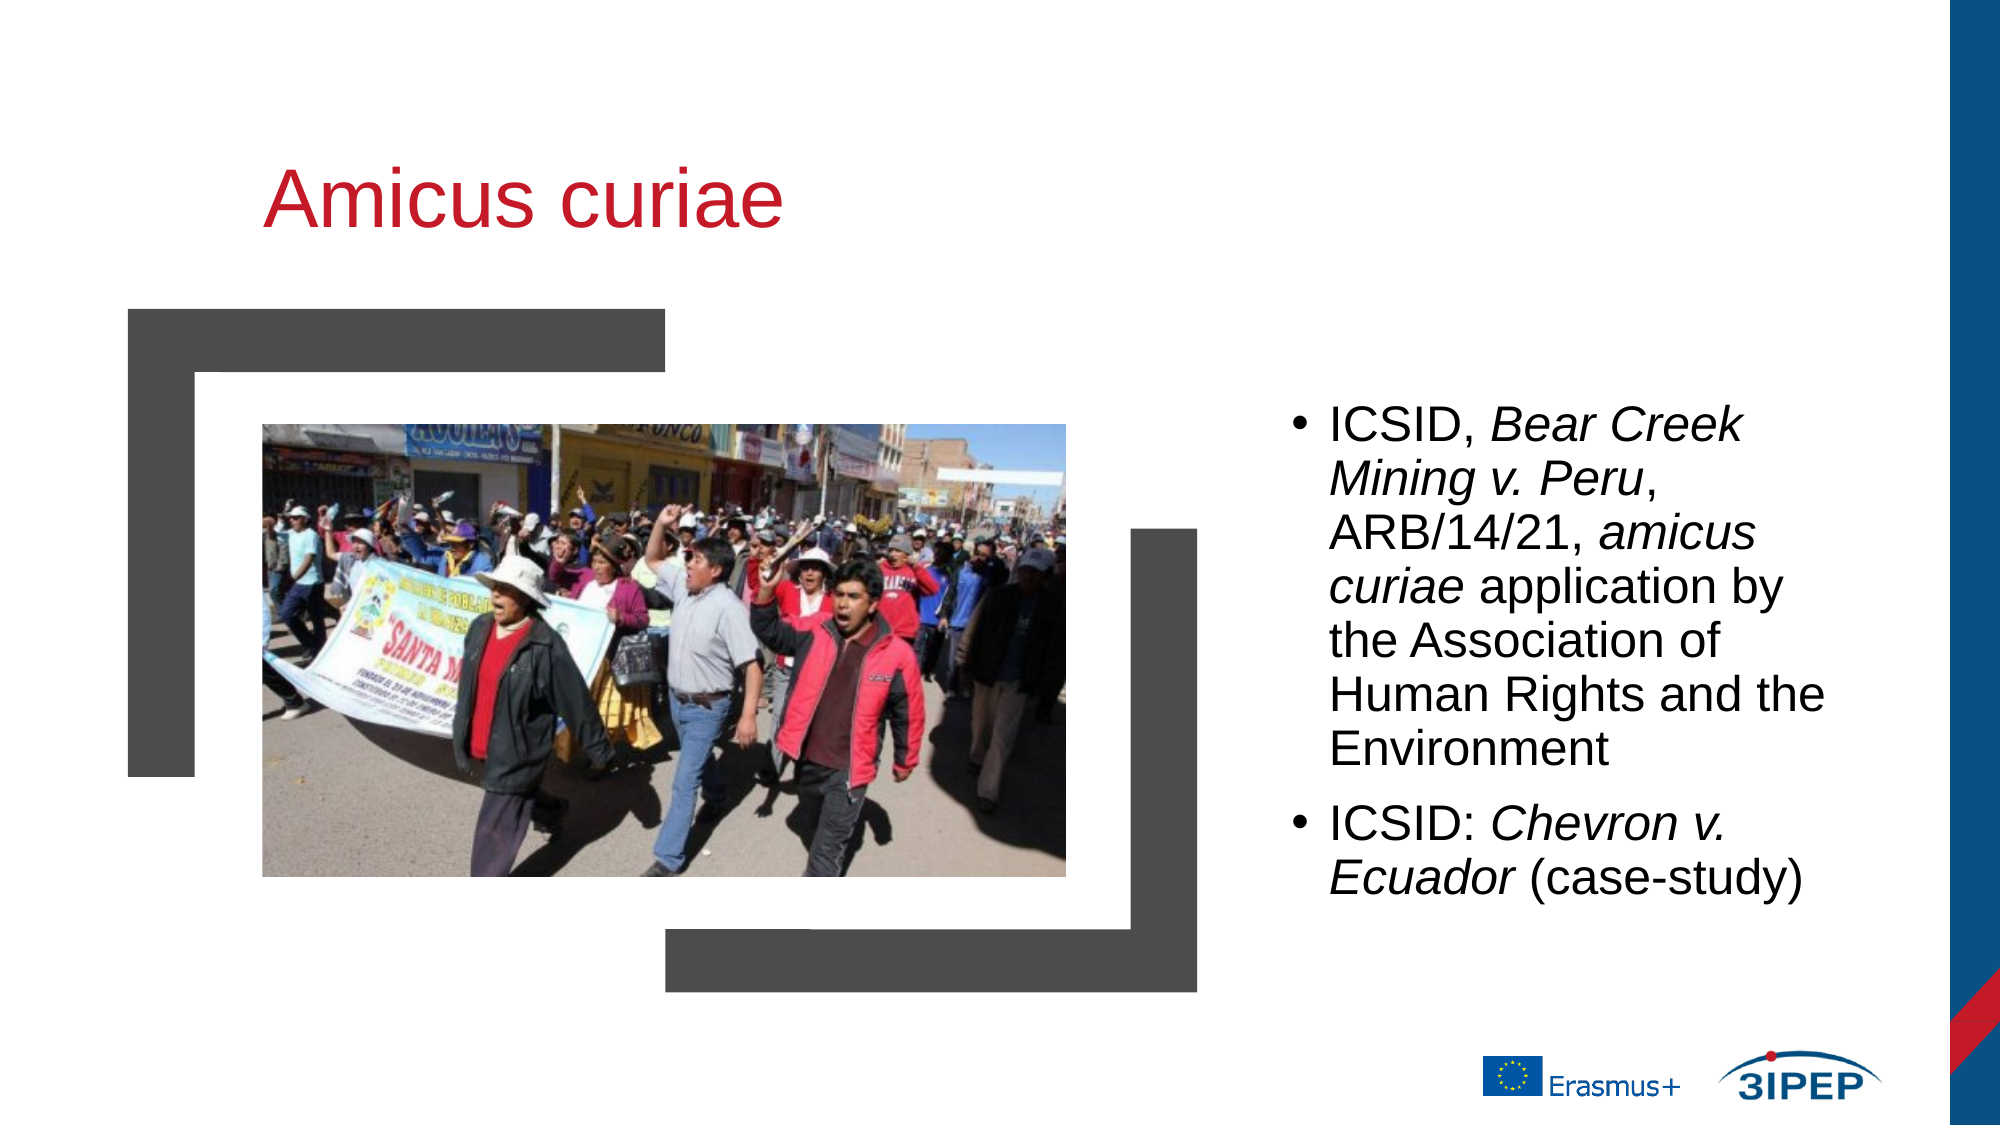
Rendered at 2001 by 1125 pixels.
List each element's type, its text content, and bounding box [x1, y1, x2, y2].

picture [262, 424, 1066, 877]
picture [1715, 1039, 1893, 1107]
text_box [127, 308, 666, 777]
text_box [665, 528, 1198, 993]
list ICSID, Bear Creek Mining v. Peru, ARB/14/21, amicus curiae application by the Association of Human Rights and the Environment ICSID: Chevron v. Ecuador (case-study) [1276, 373, 1872, 930]
title Amicus curiae [248, 84, 1872, 254]
picture [1471, 1044, 1691, 1107]
